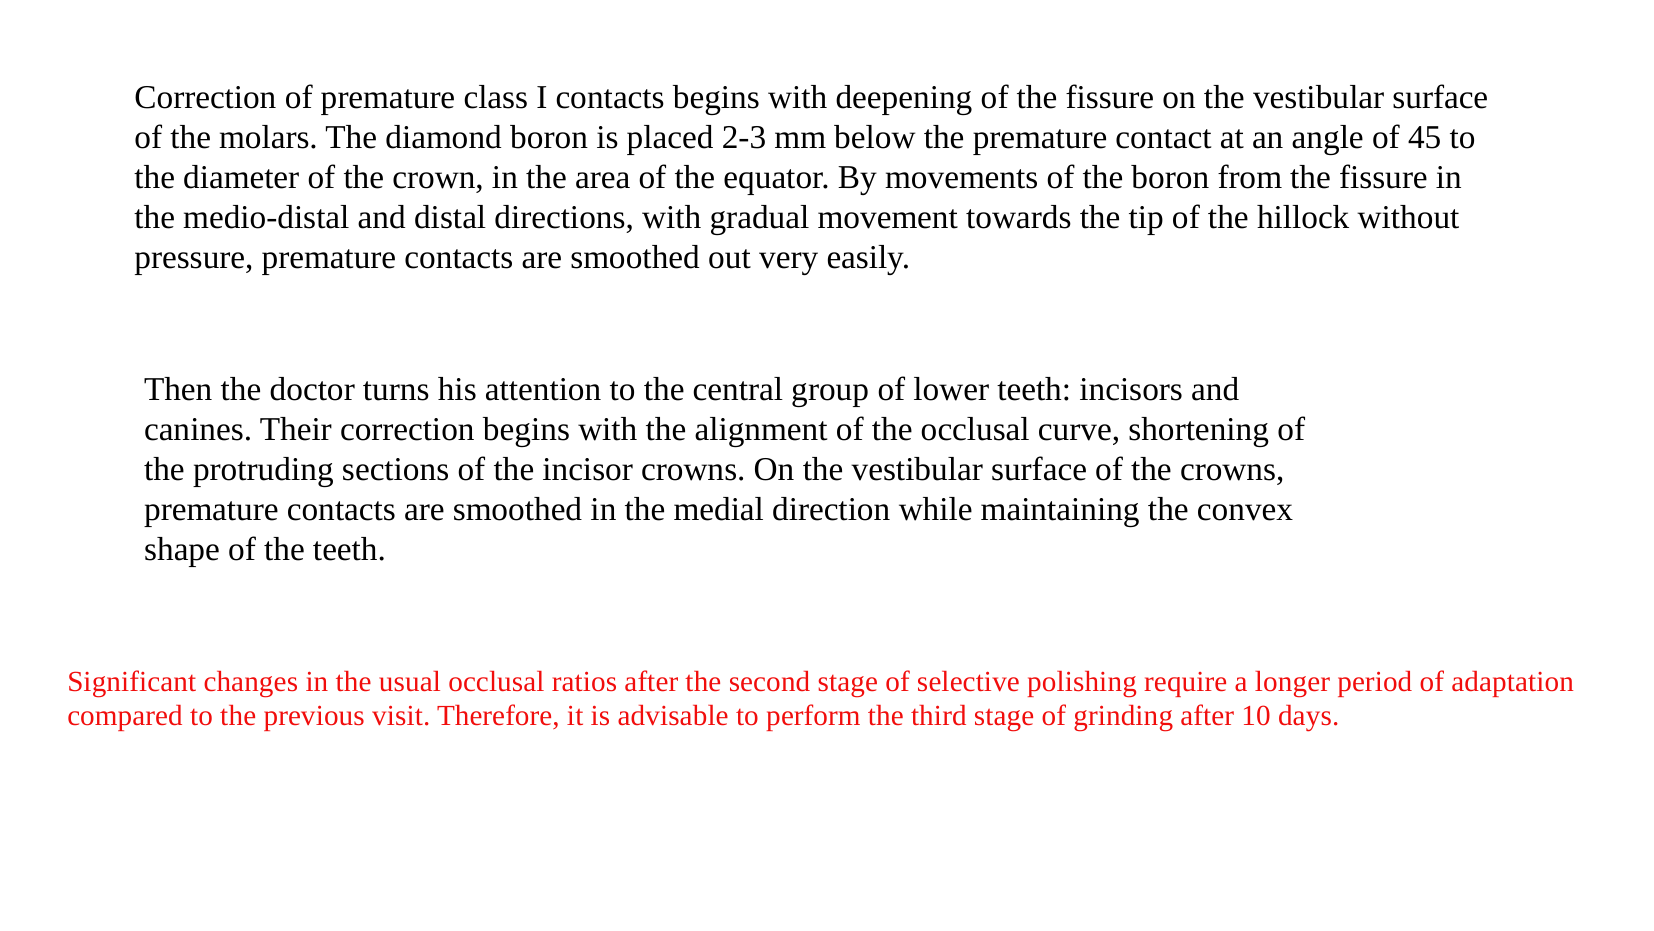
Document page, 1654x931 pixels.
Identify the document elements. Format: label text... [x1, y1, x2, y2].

text_box Significant changes in the usual occlusal ratios after the second stage of selective polishing require a longer period of adaptation compared to the previous visit. Therefore, it is advisable to perform the third stage of grinding after 10 days. [52, 654, 1603, 838]
text_box Correction of premature class I contacts begins with deepening of the fissure on the vestibular surface of the molars. The diamond boron is placed 2-3 mm below the premature contact at an angle of 45 to the diameter of the crown, in the area of the equator. By movements of the boron from the fissure in the medio-distal and distal directions, with gradual movement towards the tip of the hillock without pressure, premature contacts are smoothed out very easily. [119, 67, 1527, 377]
text_box Then the doctor turns his attention to the central group of lower teeth: incisors and canines. Their correction begins with the alignment of the occlusal curve, shortening of the protruding sections of the incisor crowns. On the vestibular surface of the crowns, premature contacts are smoothed in the medial direction while maintaining the convex shape of the teeth. [129, 360, 1341, 561]
